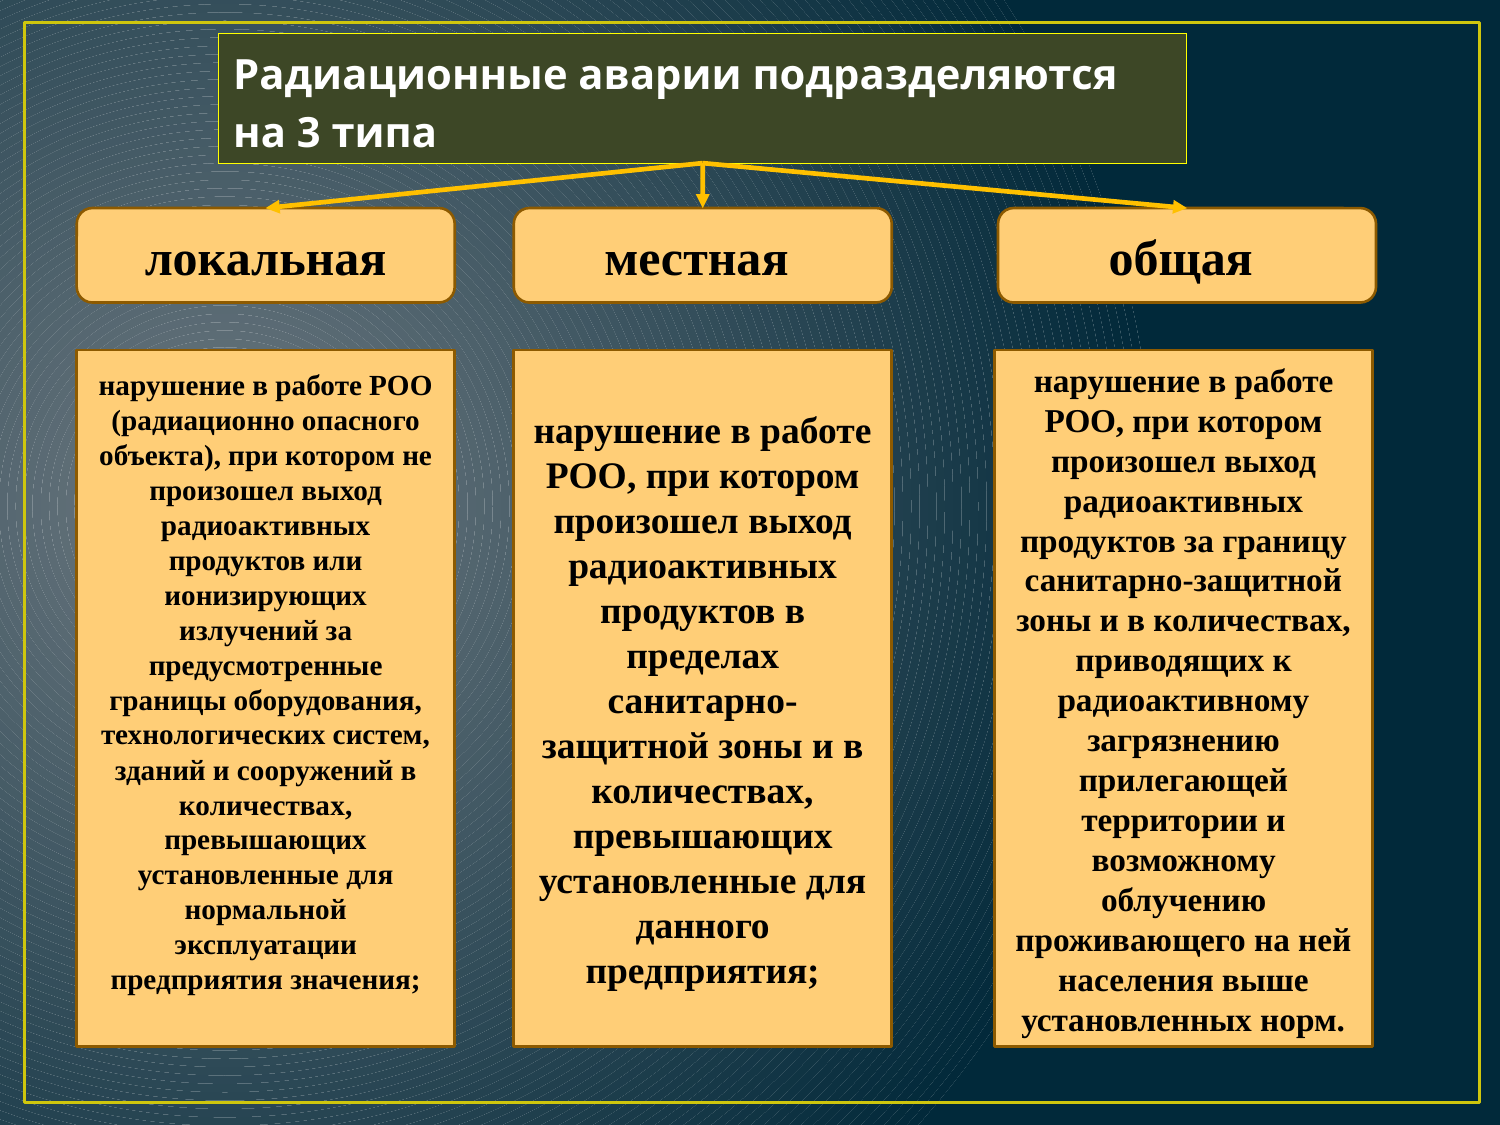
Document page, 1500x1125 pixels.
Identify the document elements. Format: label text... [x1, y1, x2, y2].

text_box нарушение в работе РОО, при котором произошел выход радиоактивных продуктов за границу санитарно-защитной зоны и в количествах, приводящих к радиоактивному загрязнению прилегающей территории и возможному облучению проживающего на ней населения выше установленных норм. [993, 349, 1374, 1048]
text_box нарушение в работе РОО, при котором произошел выход радиоактивных продуктов в пределах санитарно-защитной зоны и в количествах, превышающих установленные для данного предприятия; [512, 349, 893, 1048]
text_box местная [512, 220, 894, 304]
text_box локальная [75, 206, 457, 304]
text_box общая [996, 206, 1378, 304]
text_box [702, 106, 1188, 209]
text_box нарушение в работе РОО (радиационно опасного объекта), при котором не произошел выход радиоактивных продуктов или ионизирующих излучений за предусмотренные границы оборудования, технологических систем, зданий и сооружений в количествах, превышающих установленные для нормальной эксплуатации предприятия значения; [75, 349, 456, 1048]
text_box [265, 106, 698, 209]
text_box Радиационные аварии подразделяются на 3 типа [218, 33, 1187, 164]
